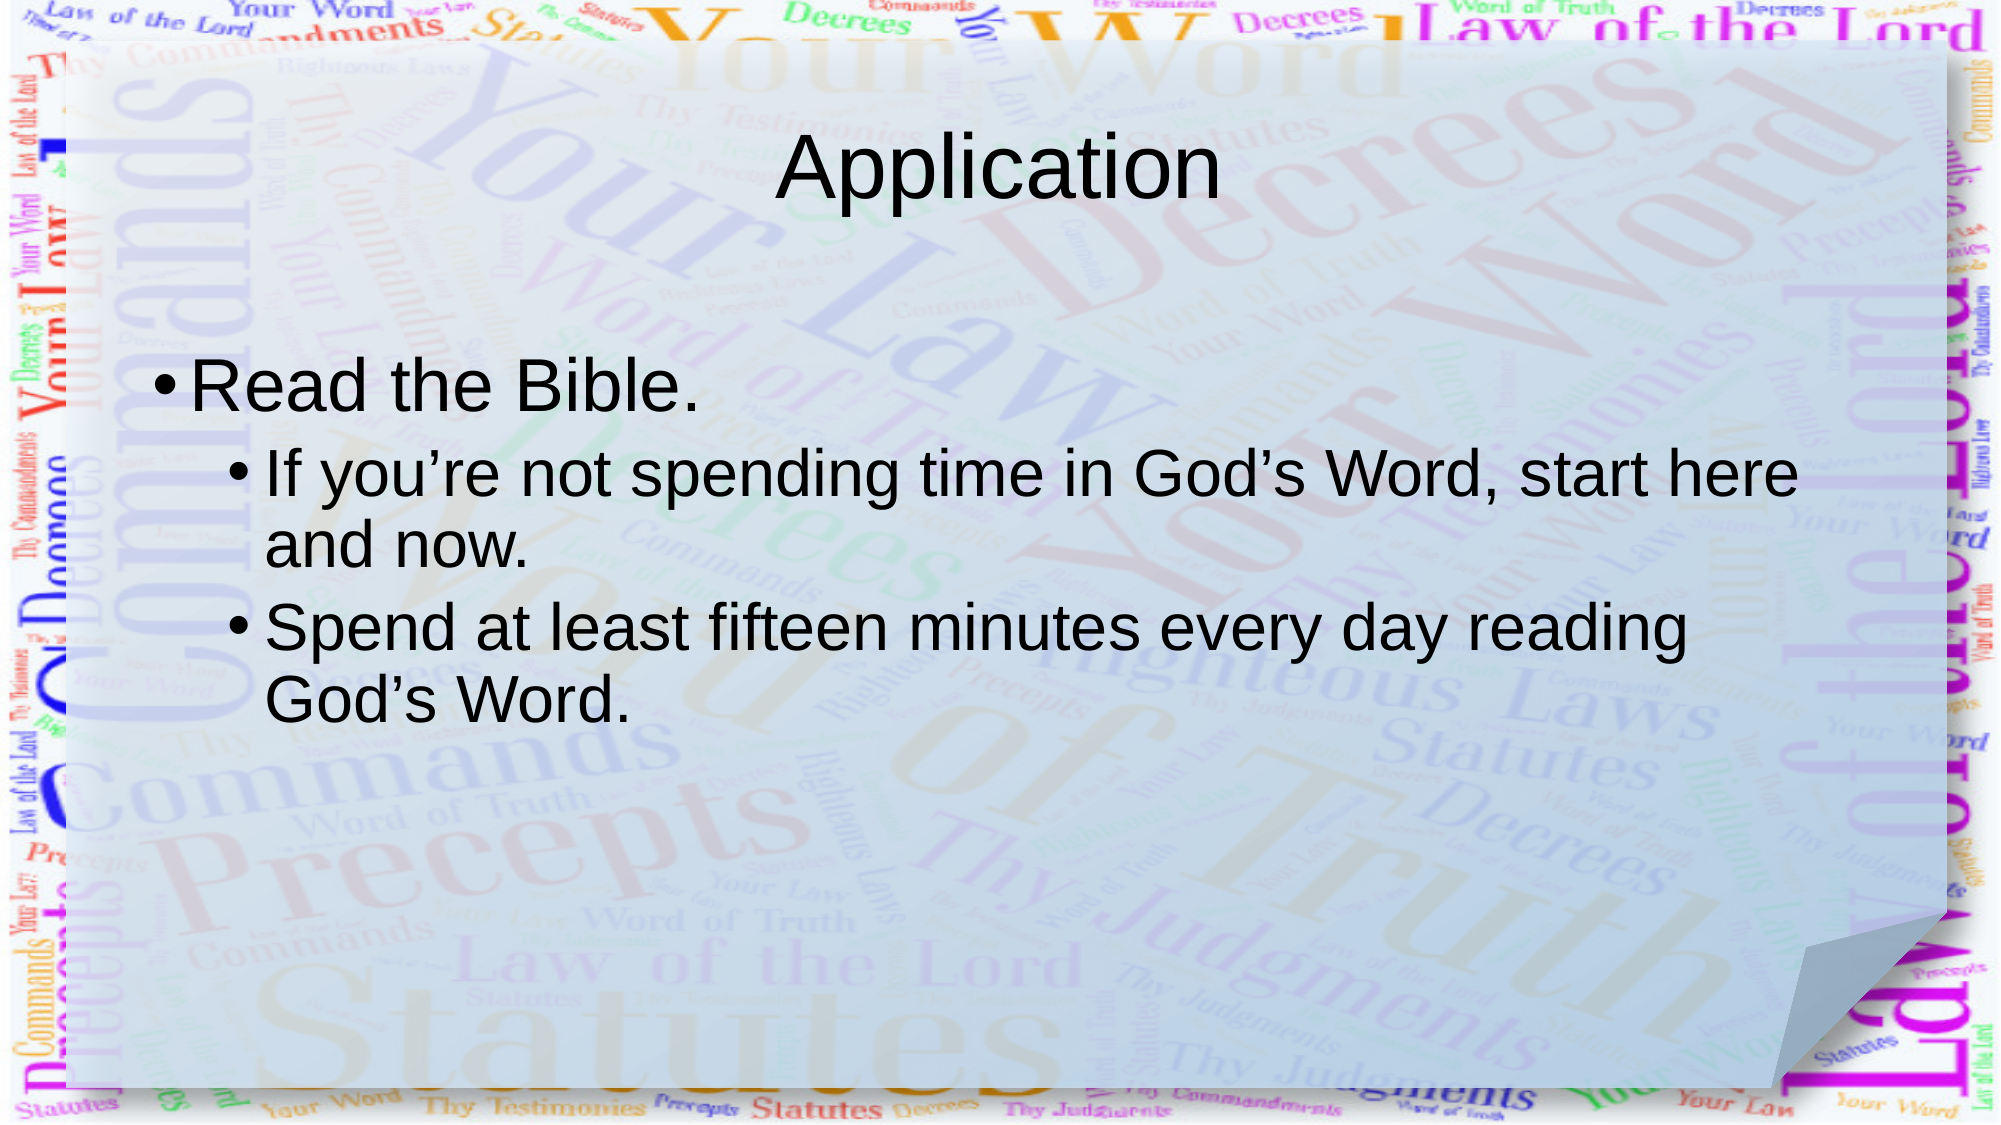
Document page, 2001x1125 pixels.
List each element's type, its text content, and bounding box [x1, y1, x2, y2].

list Read the Bible. If you’re not spending time in God’s Word, start here and now. Spend at least fifteen minutes every day reading God’s Word. [137, 339, 1863, 1014]
title Application [137, 59, 1863, 278]
picture [0, 0, 2001, 1125]
